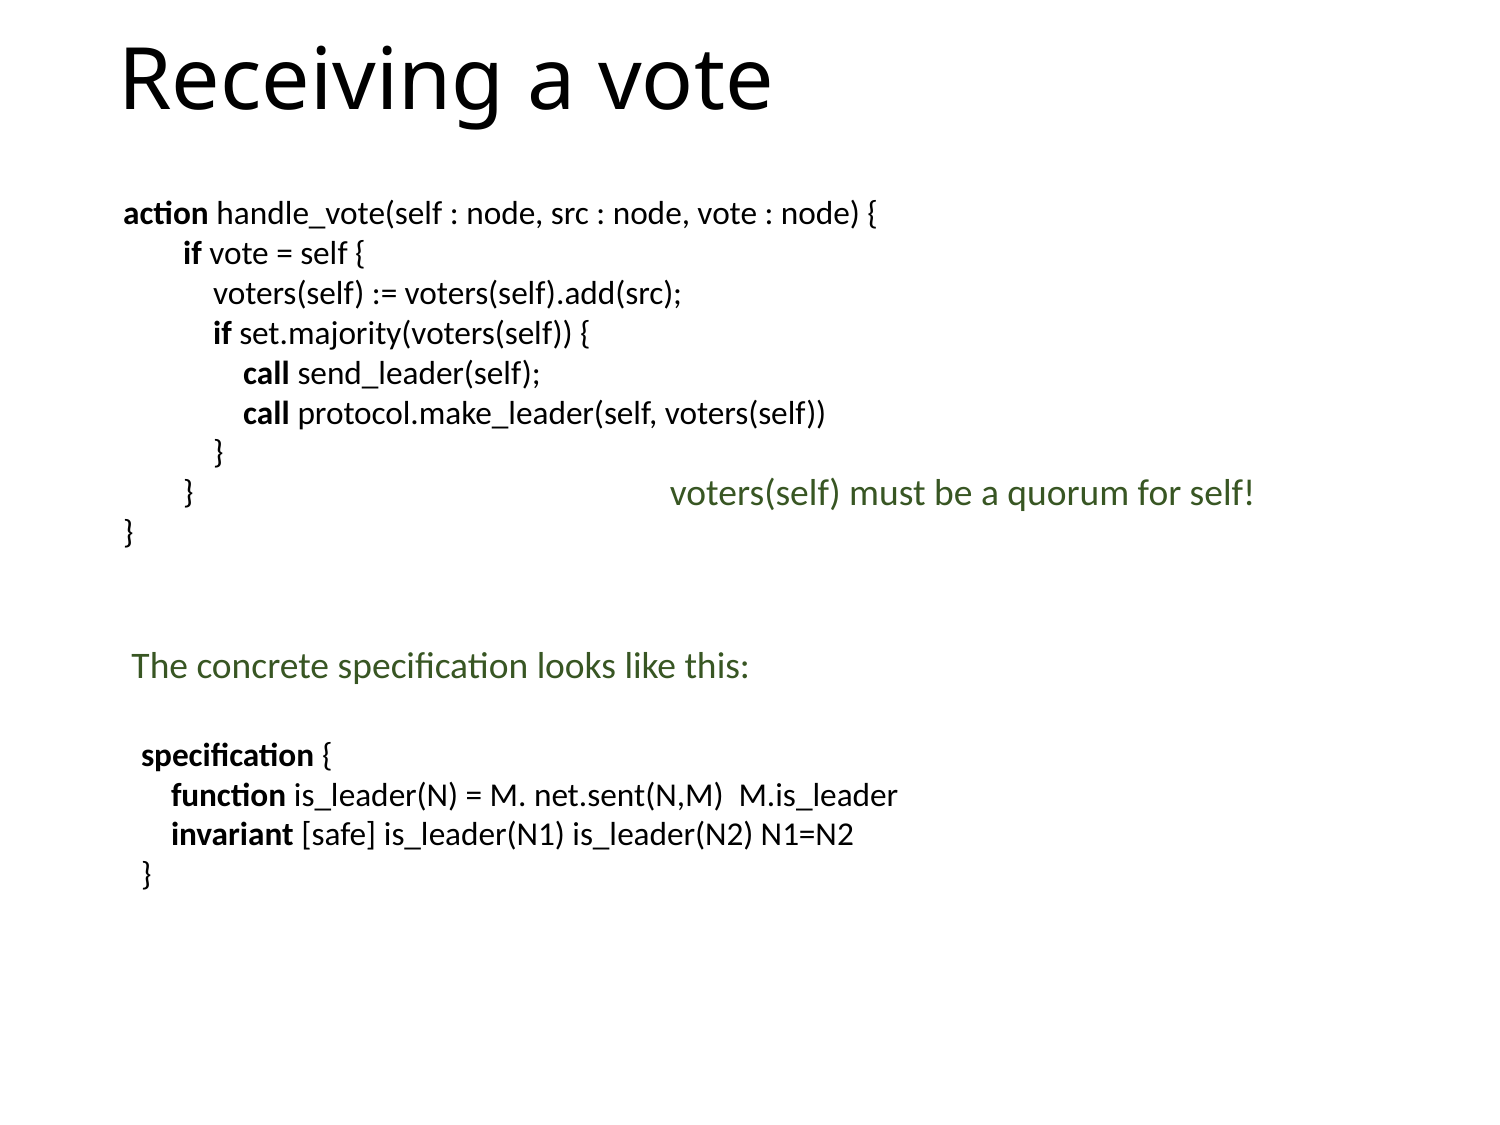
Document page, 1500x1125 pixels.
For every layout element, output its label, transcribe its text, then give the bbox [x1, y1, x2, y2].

text_box action handle_vote(self : node, src : node, vote : node) { if vote = self { voters(self) := voters(self).add(src); if set.majority(voters(self)) { call send_leader(self); call protocol.make_leader(self, voters(self)) } } } [108, 183, 894, 558]
text_box The concrete specification looks like this: [116, 633, 766, 694]
text_box voters(self) must be a quorum for self! [655, 460, 1272, 521]
title Receiving a vote [103, 27, 1397, 136]
